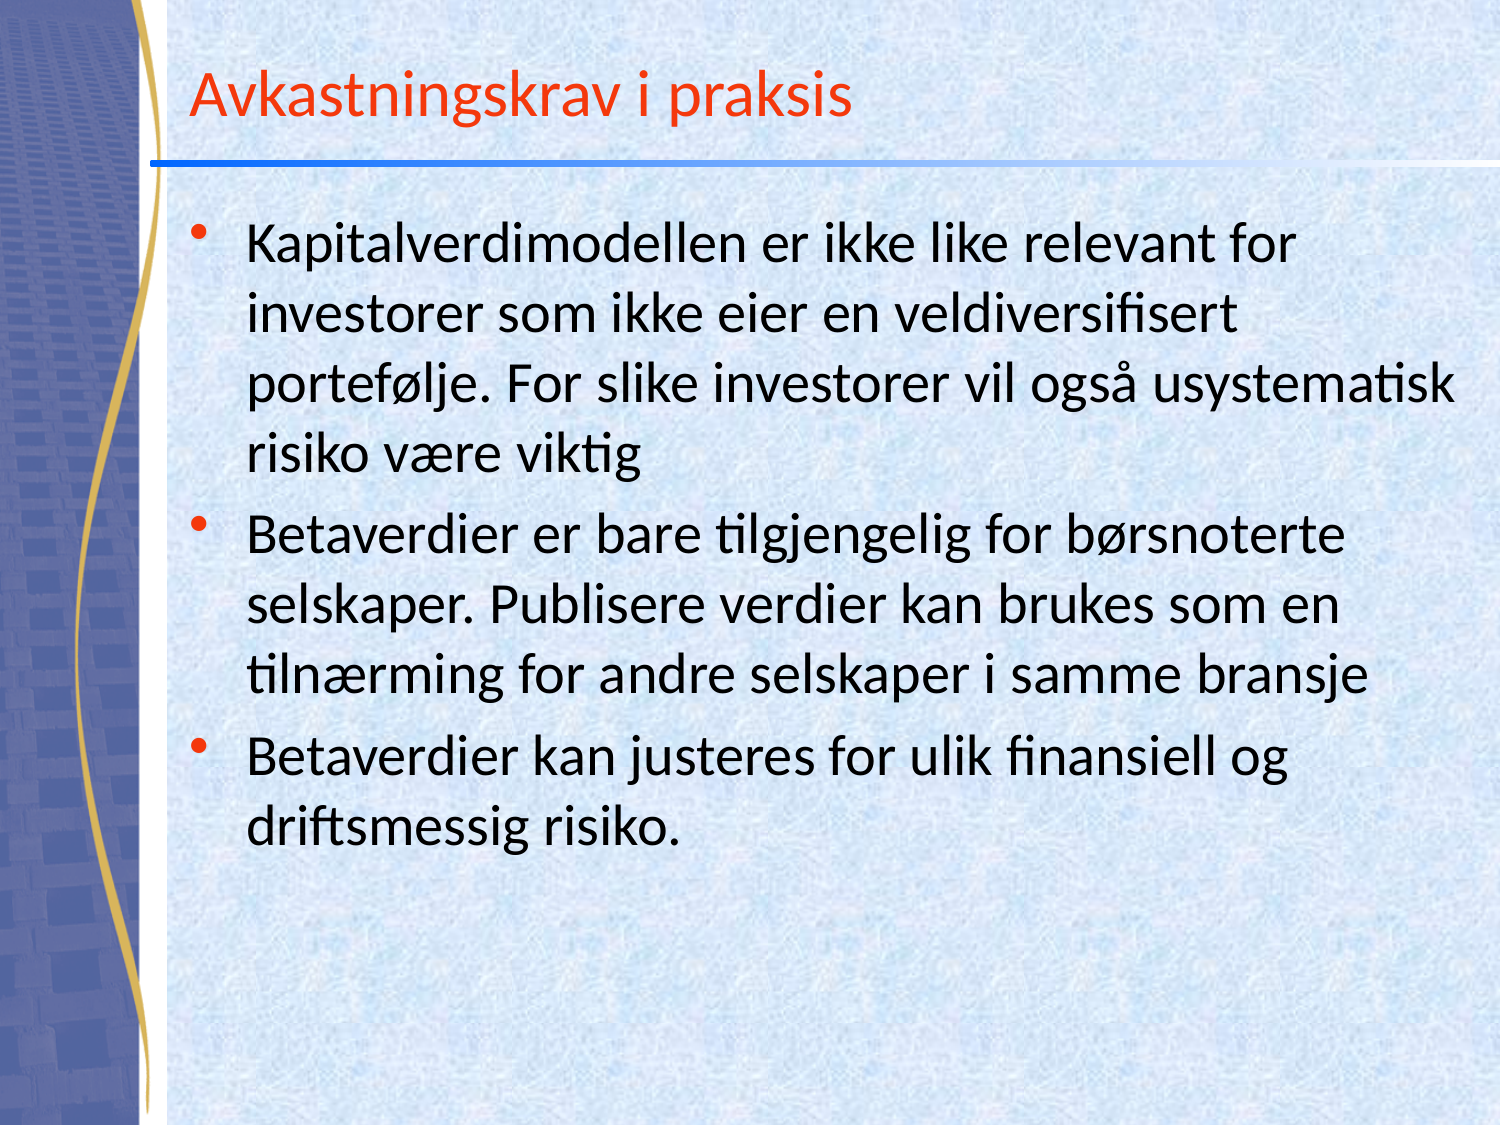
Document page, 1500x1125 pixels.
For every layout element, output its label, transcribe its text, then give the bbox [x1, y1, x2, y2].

picture [0, 0, 1500, 1125]
title Avkastningskrav i praksis [174, 18, 1500, 161]
list Kapitalverdimodellen er ikke like relevant for investorer som ikke eier en veldiversifisert portefølje. For slike investorer vil også usystematisk risiko være viktig Betaverdier er bare tilgjengelig for børsnoterte selskaper. Publisere verdier kan brukes som en tilnærming for andre selskaper i samme bransje Betaverdier kan justeres for ulik finansiell og driftsmessig risiko. [174, 196, 1500, 1099]
